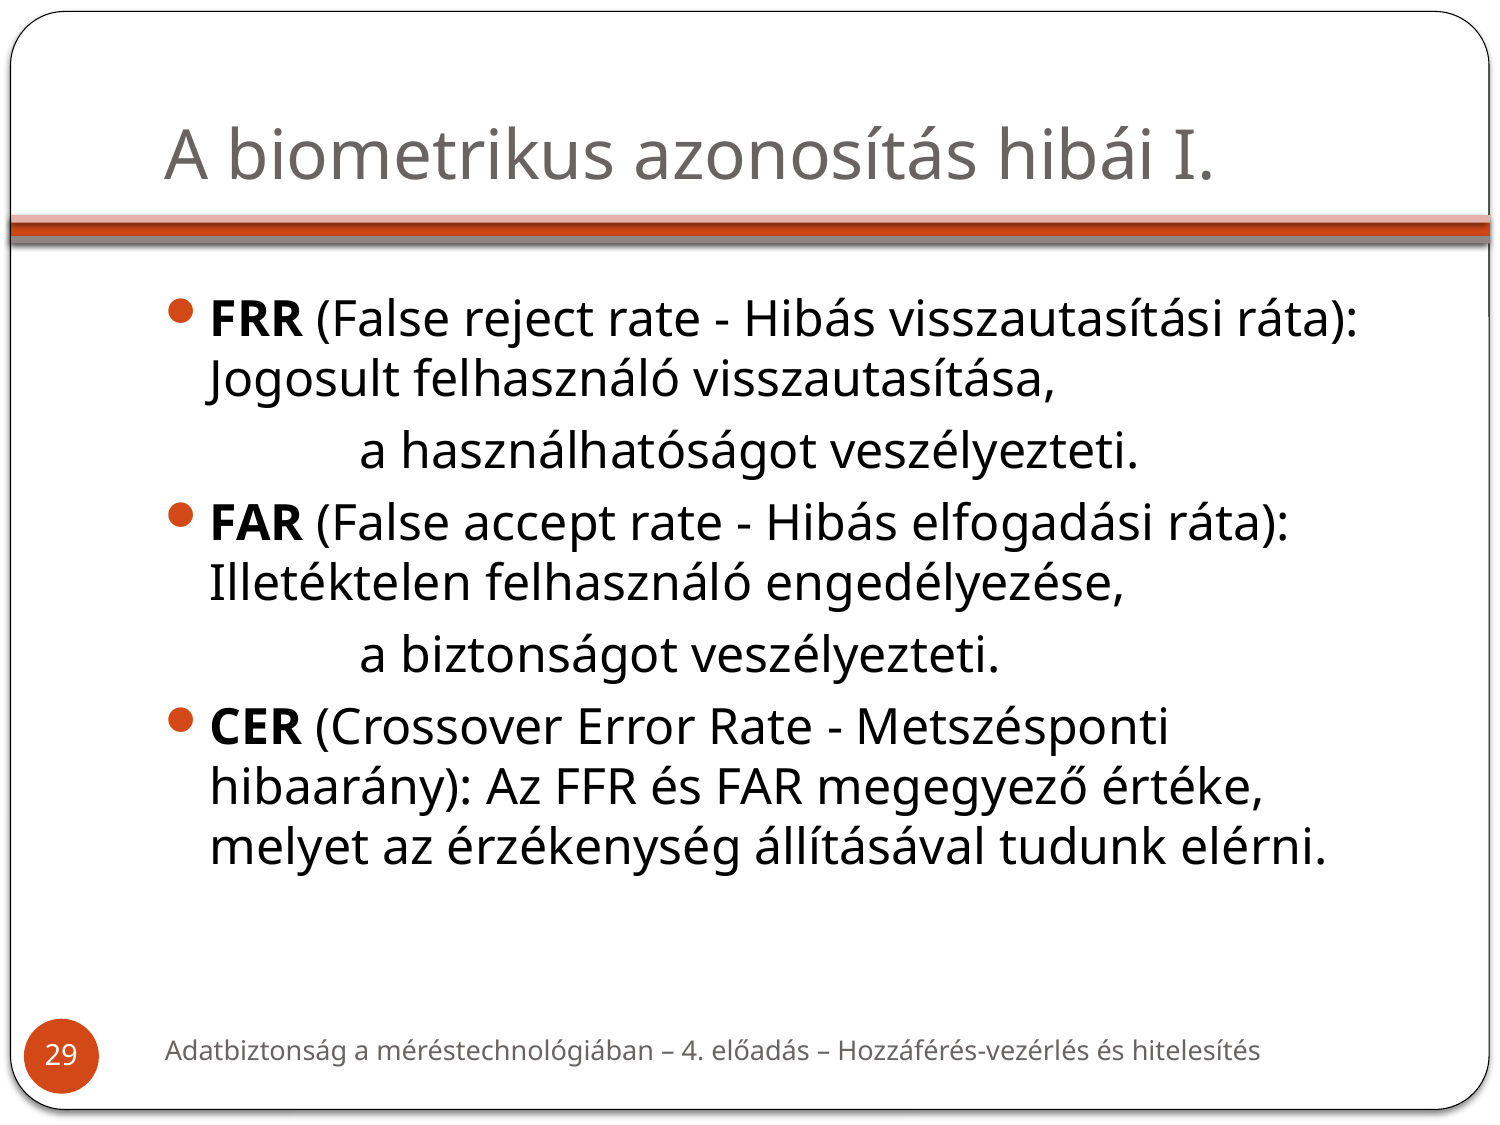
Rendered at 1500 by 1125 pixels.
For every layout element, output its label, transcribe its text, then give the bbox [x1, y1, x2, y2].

footer Adatbiztonság a méréstechnológiában – 4. előadás – Hozzáférés-vezérlés és hitelesítés [150, 1012, 1424, 1088]
title A biometrikus azonosítás hibái I. [150, 45, 1425, 209]
list FRR (False reject rate - Hibás visszautasítási ráta): Jogosult felhasználó visszautasítása, a használhatóságot veszélyezteti. FAR (False accept rate - Hibás elfogadási ráta): Illetéktelen felhasználó engedélyezése, a biztonságot veszélyezteti. CER (Crossover Error Rate - Metszésponti hibaarány): Az FFR és FAR megegyező értéke, melyet az érzékenység állításával tudunk elérni. [150, 278, 1425, 988]
slide_number 29 [23, 1018, 99, 1094]
